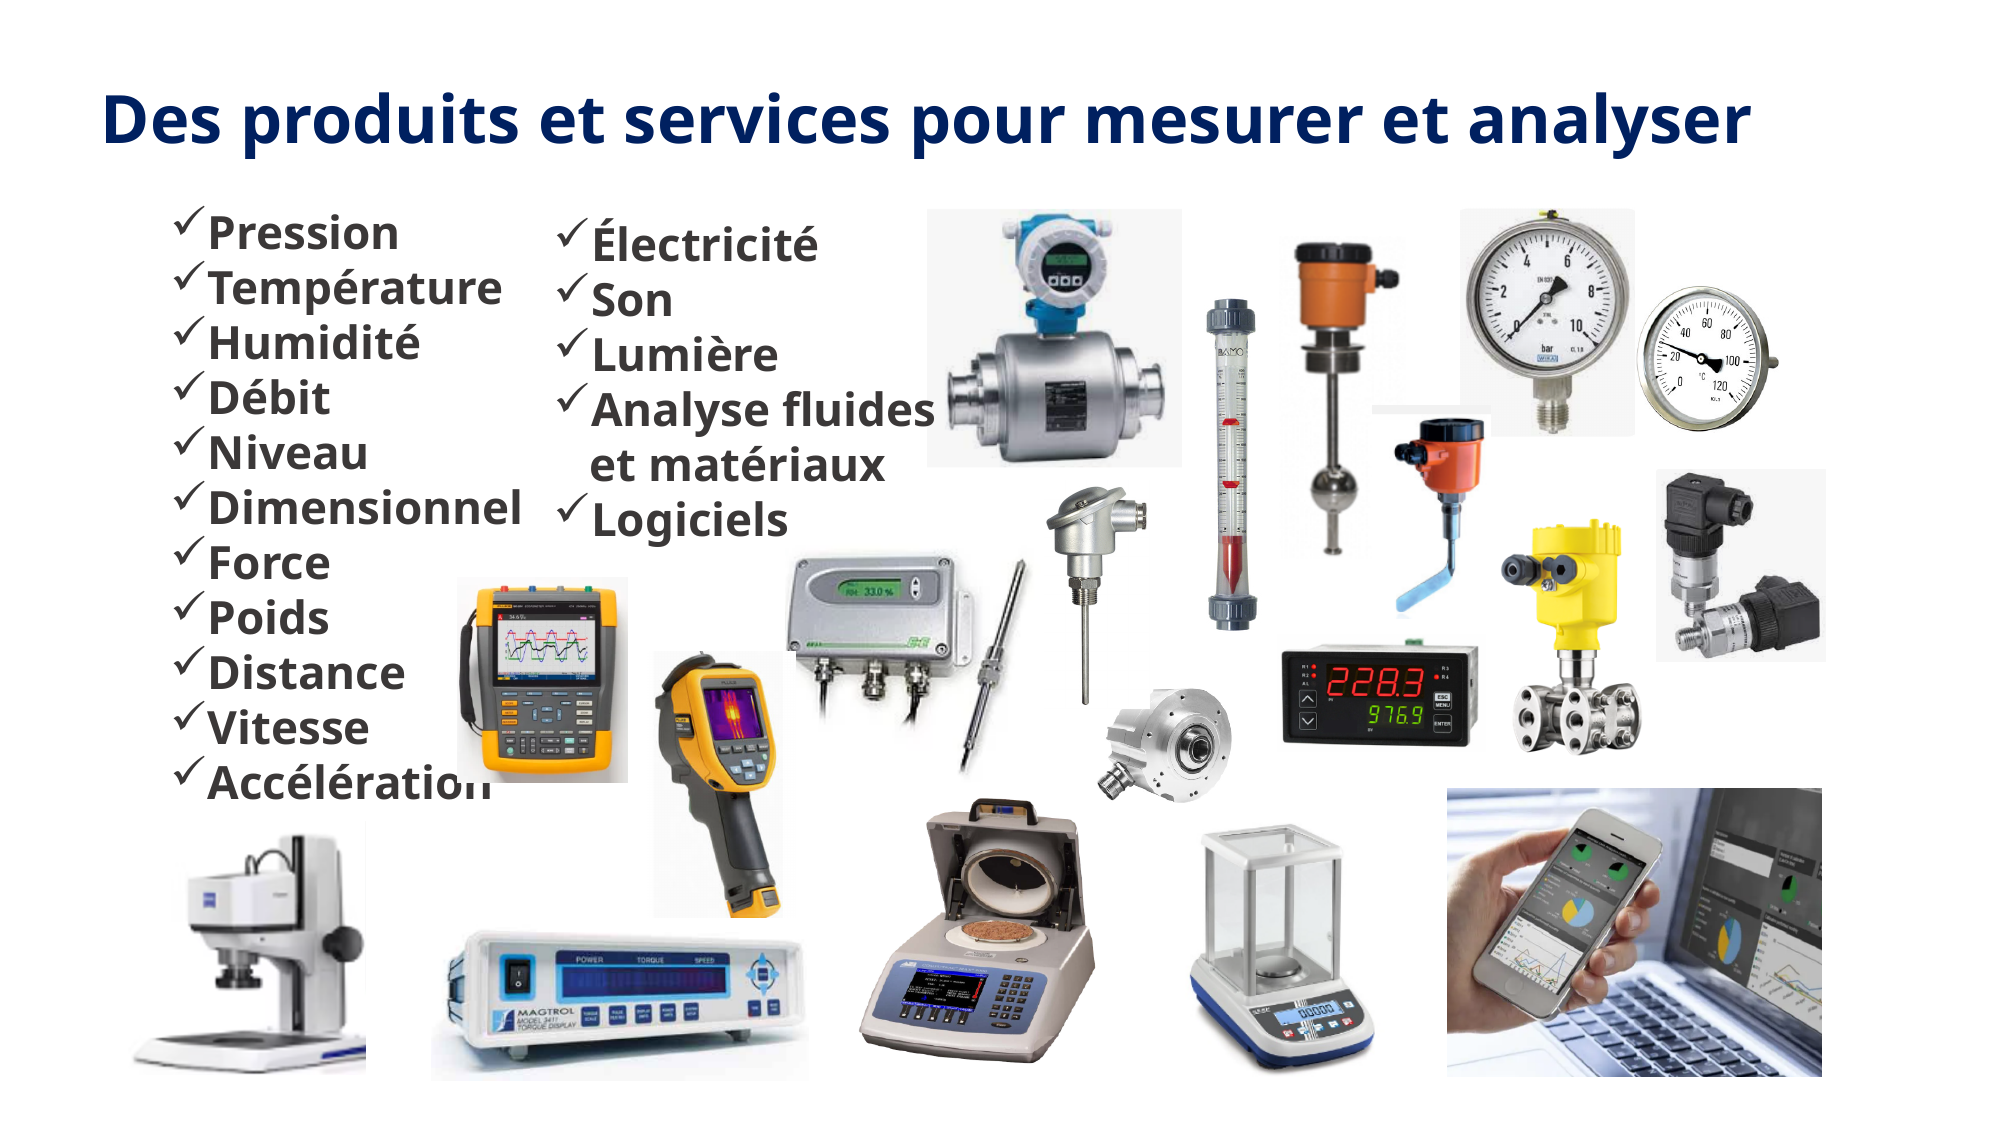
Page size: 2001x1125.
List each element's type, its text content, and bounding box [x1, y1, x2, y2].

picture [1656, 469, 1826, 662]
picture [1181, 815, 1388, 1081]
picture [1496, 517, 1648, 757]
picture [1198, 293, 1268, 633]
picture [1446, 788, 1822, 1077]
picture [1279, 207, 1781, 619]
picture [123, 821, 366, 1075]
text_box Électricité Son Lumière Analyse fluides et matériaux Logiciels [538, 208, 1016, 553]
list Pression Température Humidité Débit Niveau Dimensionnel Force Poids Distance Vitesse Accélération [154, 196, 544, 999]
picture [457, 577, 628, 783]
title Des produits et services pour mesurer et analyser [0, 76, 1884, 168]
picture [1277, 634, 1486, 752]
picture [927, 204, 1183, 474]
picture [430, 480, 1241, 1081]
